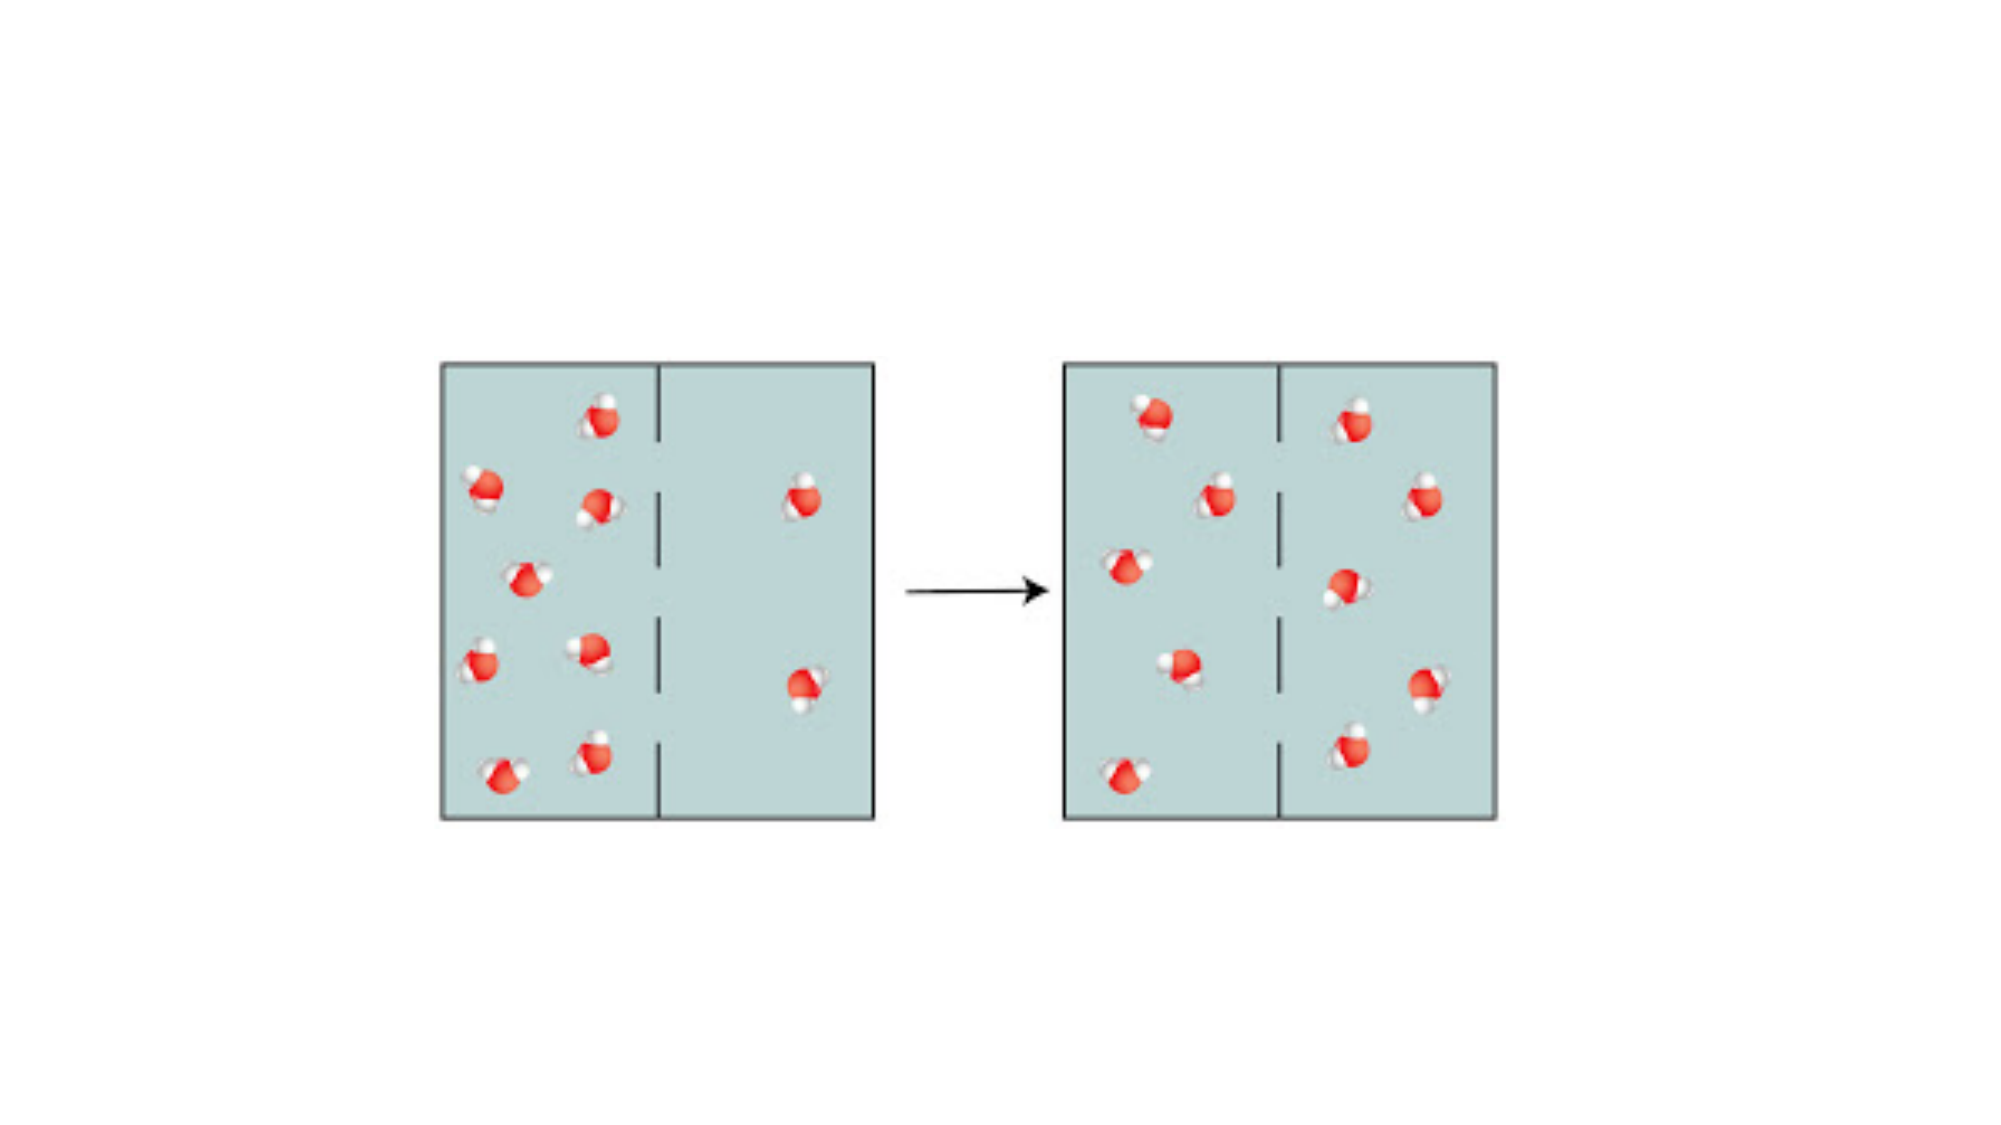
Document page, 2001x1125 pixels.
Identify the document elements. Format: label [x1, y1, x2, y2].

picture [434, 356, 1506, 829]
